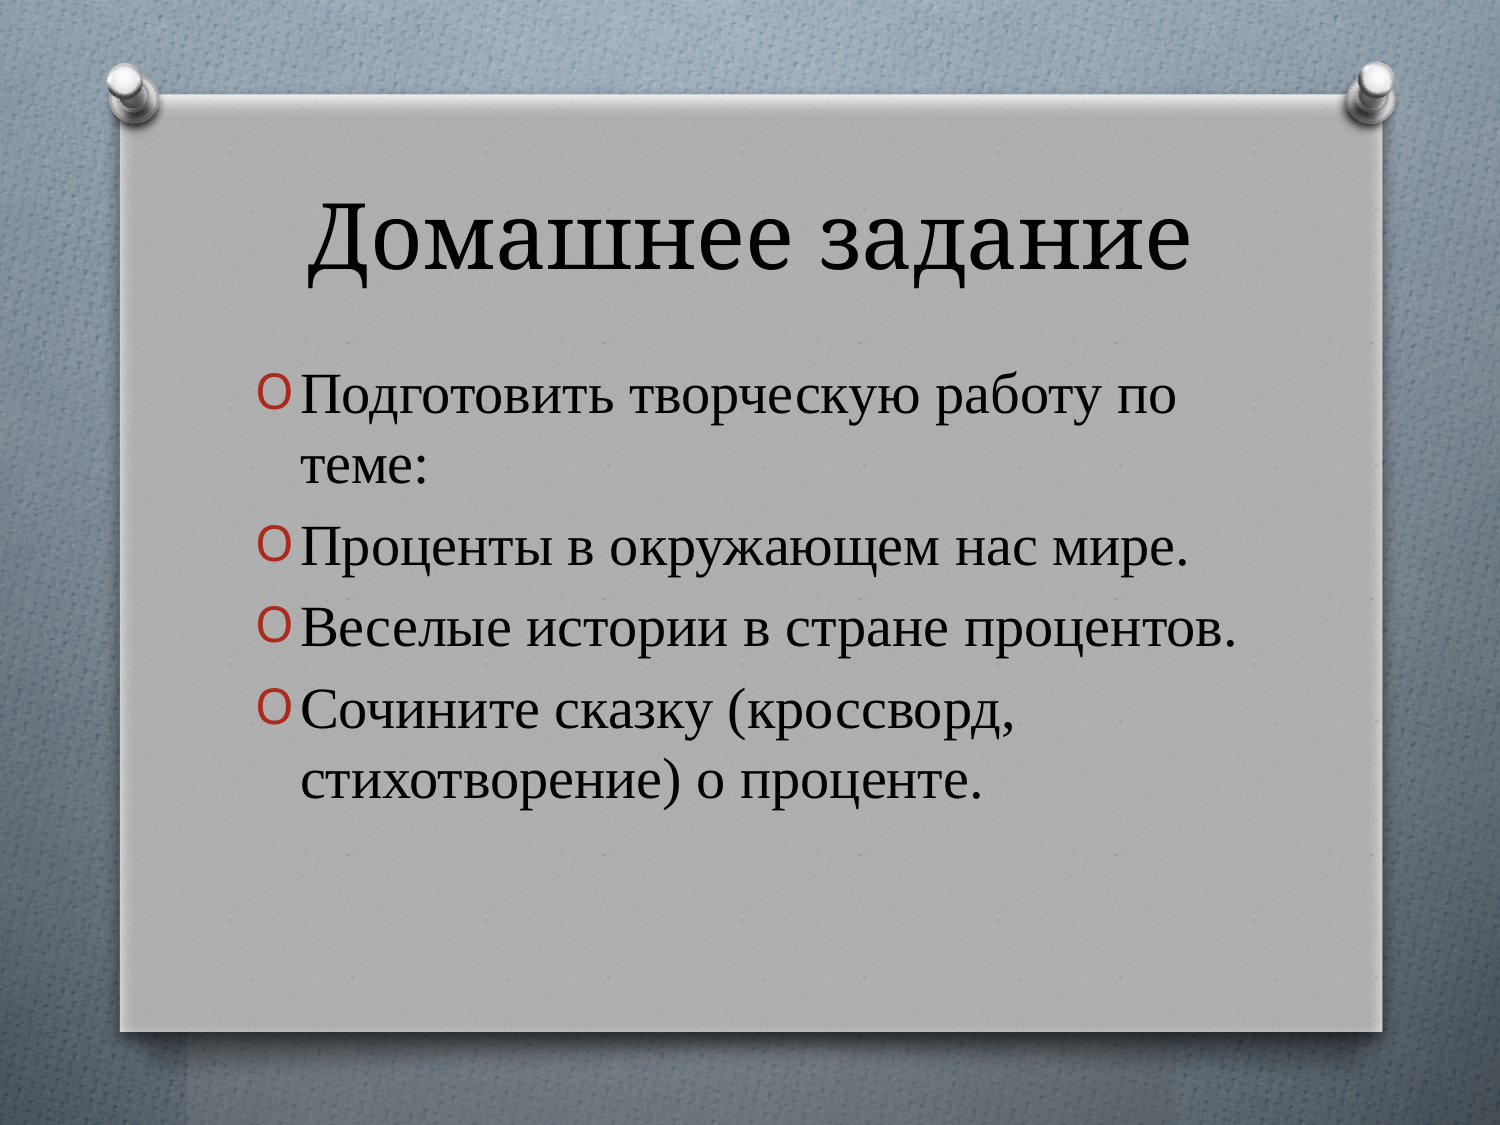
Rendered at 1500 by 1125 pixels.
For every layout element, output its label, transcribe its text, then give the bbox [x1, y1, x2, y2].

list Подготовить творческую работу по теме: Проценты в окружающем нас мире. Веселые истории в стране процентов. Сочините сказку (кроссворд, стихотворение) о проценте. [240, 347, 1257, 939]
picture [75, 29, 198, 153]
title Домашнее задание [179, 134, 1323, 332]
picture [1317, 35, 1439, 156]
